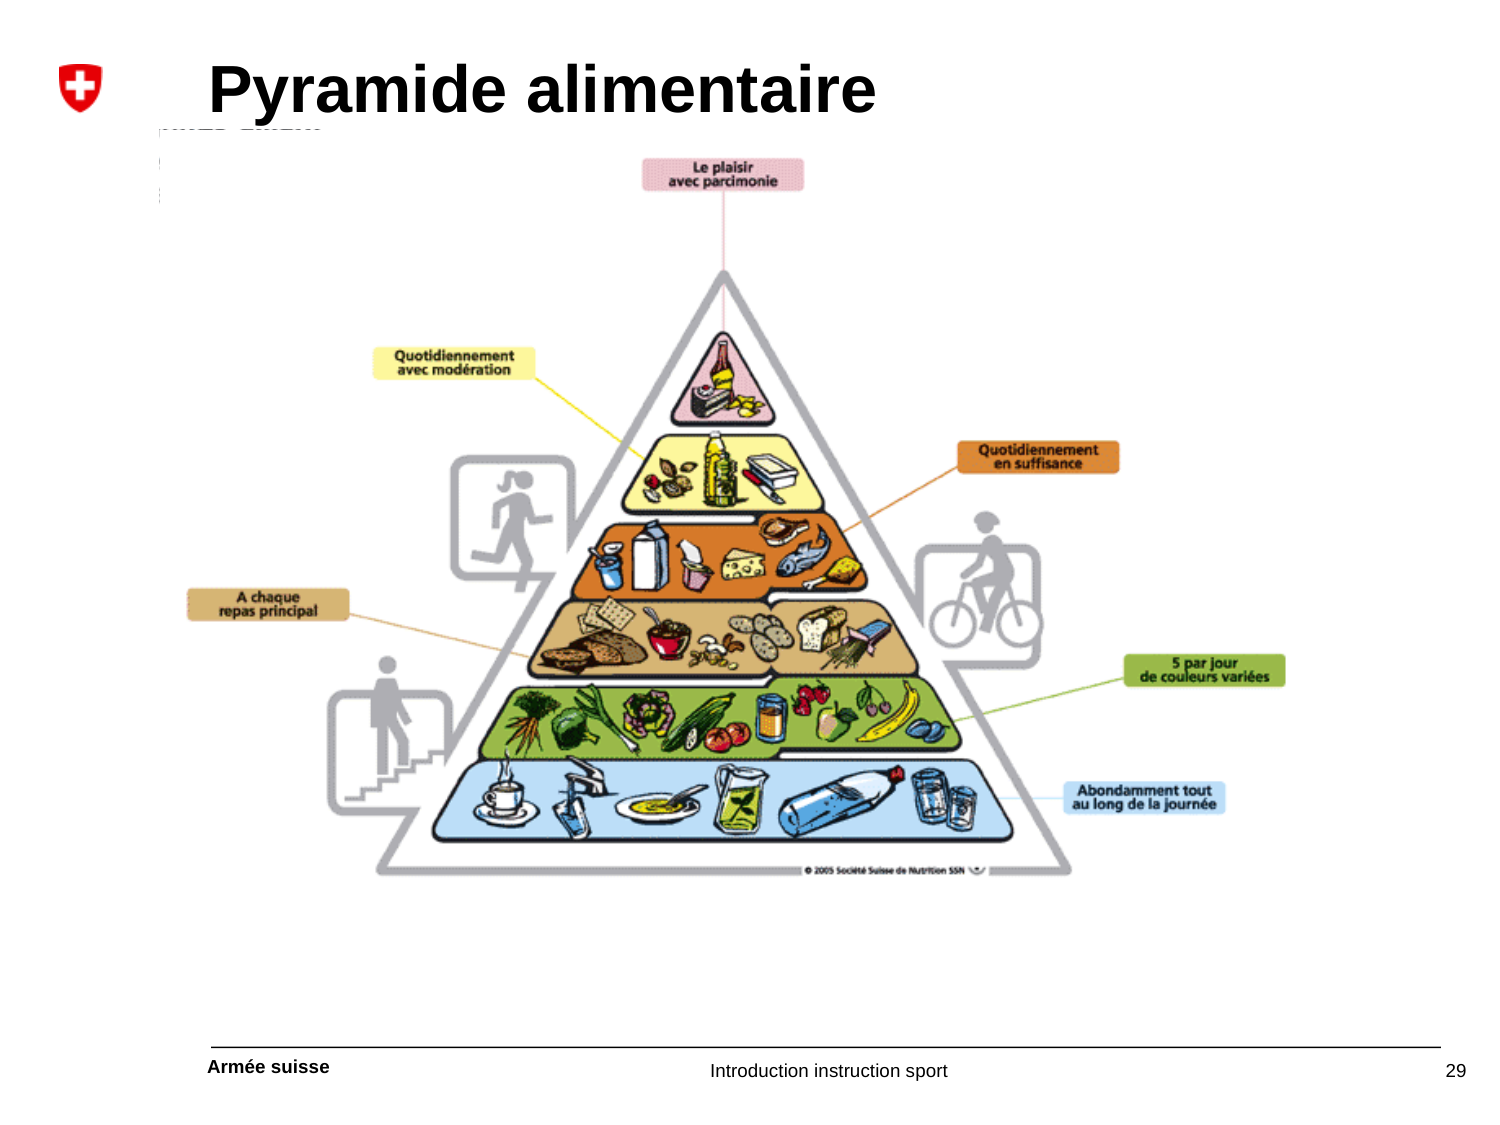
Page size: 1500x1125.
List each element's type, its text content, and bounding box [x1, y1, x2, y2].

picture [59, 64, 103, 114]
picture [159, 129, 1294, 918]
title Pyramide alimentaire [208, 45, 1432, 208]
